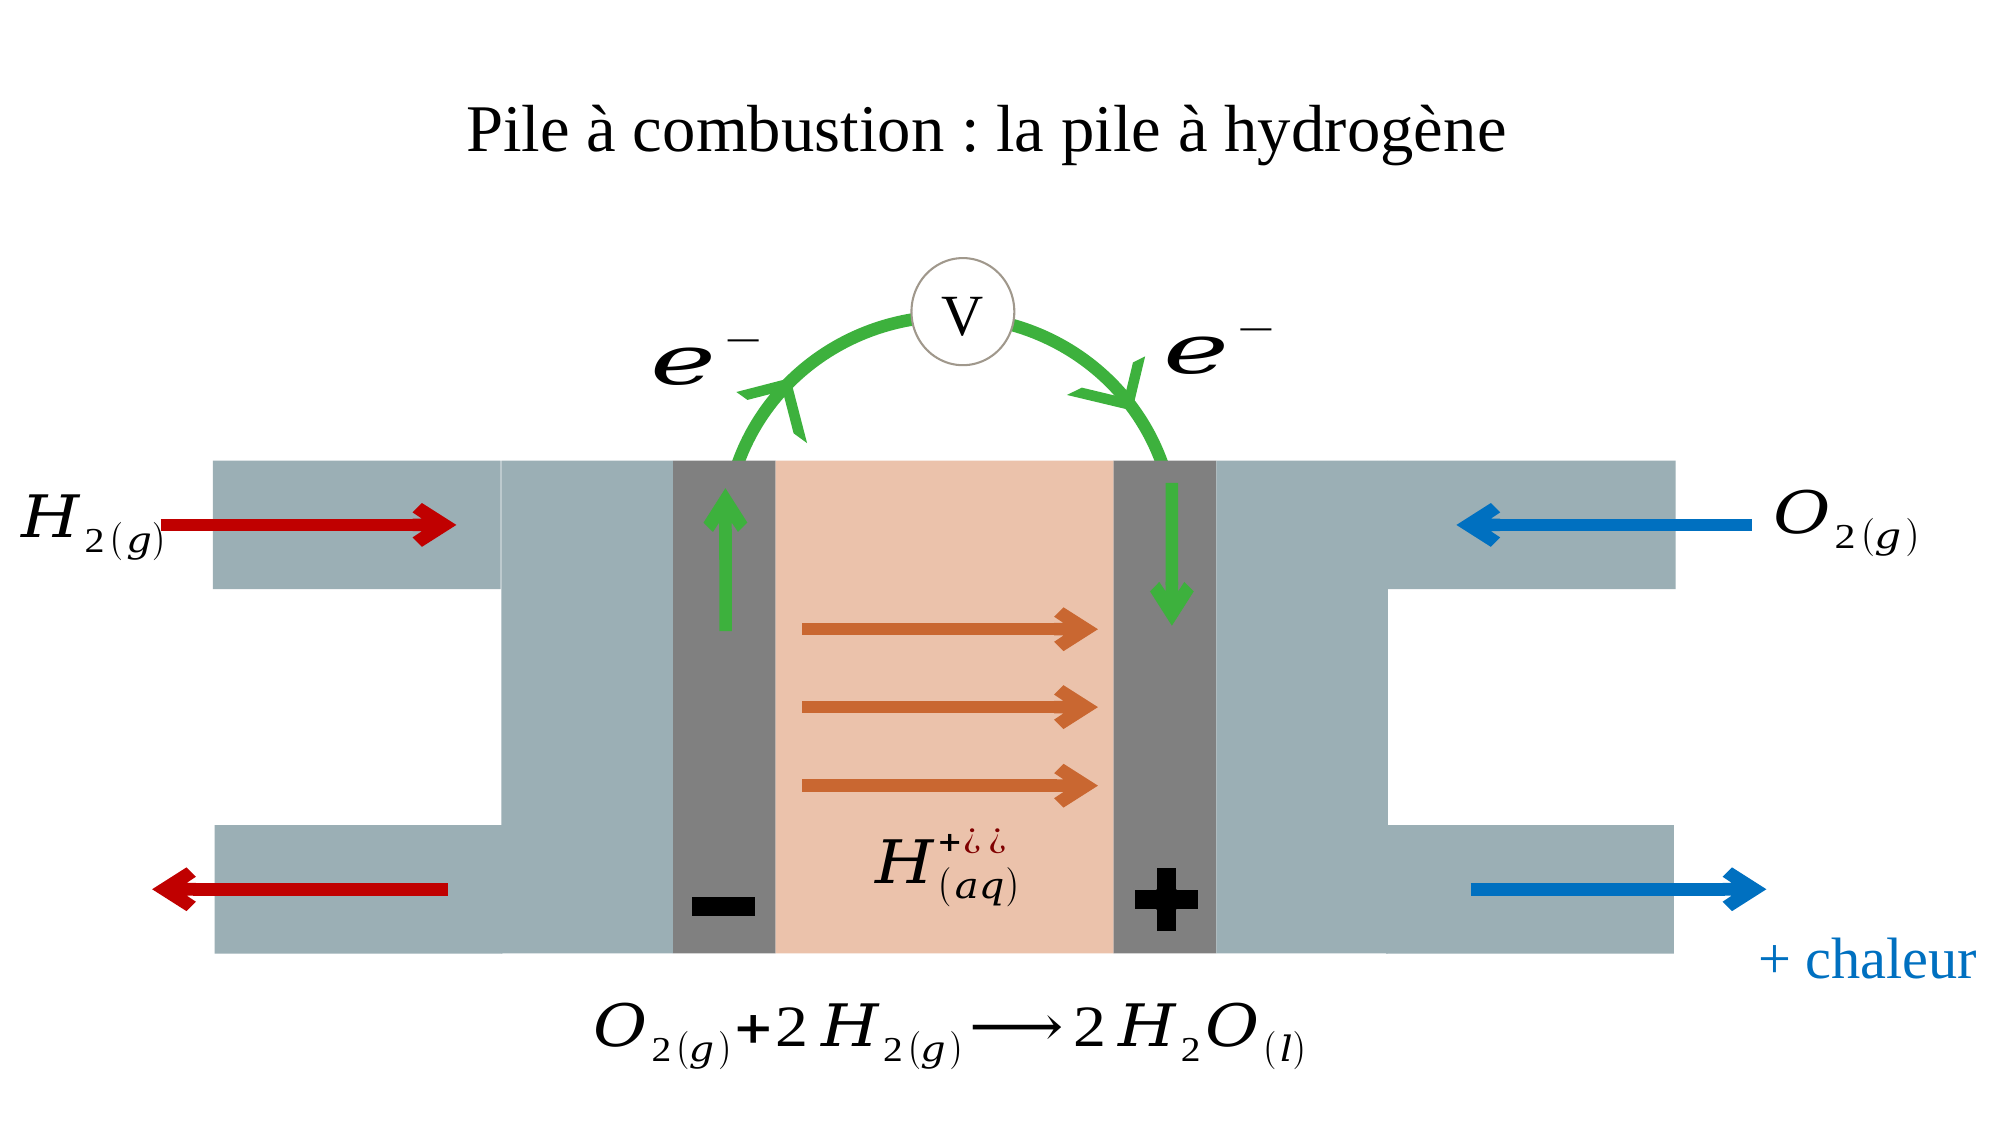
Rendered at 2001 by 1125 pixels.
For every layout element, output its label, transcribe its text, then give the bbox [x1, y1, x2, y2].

text_box [674, 460, 775, 954]
text_box [775, 460, 1115, 954]
text_box [1133, 866, 1200, 933]
text_box [500, 460, 674, 954]
text_box [1385, 824, 1675, 955]
text_box [1065, 355, 1147, 412]
text_box [690, 895, 757, 918]
text_box Pile à combustion : la pile à hydrogène [451, 77, 1524, 173]
text_box [738, 319, 1162, 460]
text_box [214, 824, 503, 955]
text_box [212, 460, 502, 590]
text_box [1387, 460, 1677, 590]
text_box V [910, 257, 1016, 367]
text_box [1215, 460, 1389, 954]
text_box [1115, 460, 1215, 954]
text_box [735, 377, 809, 444]
